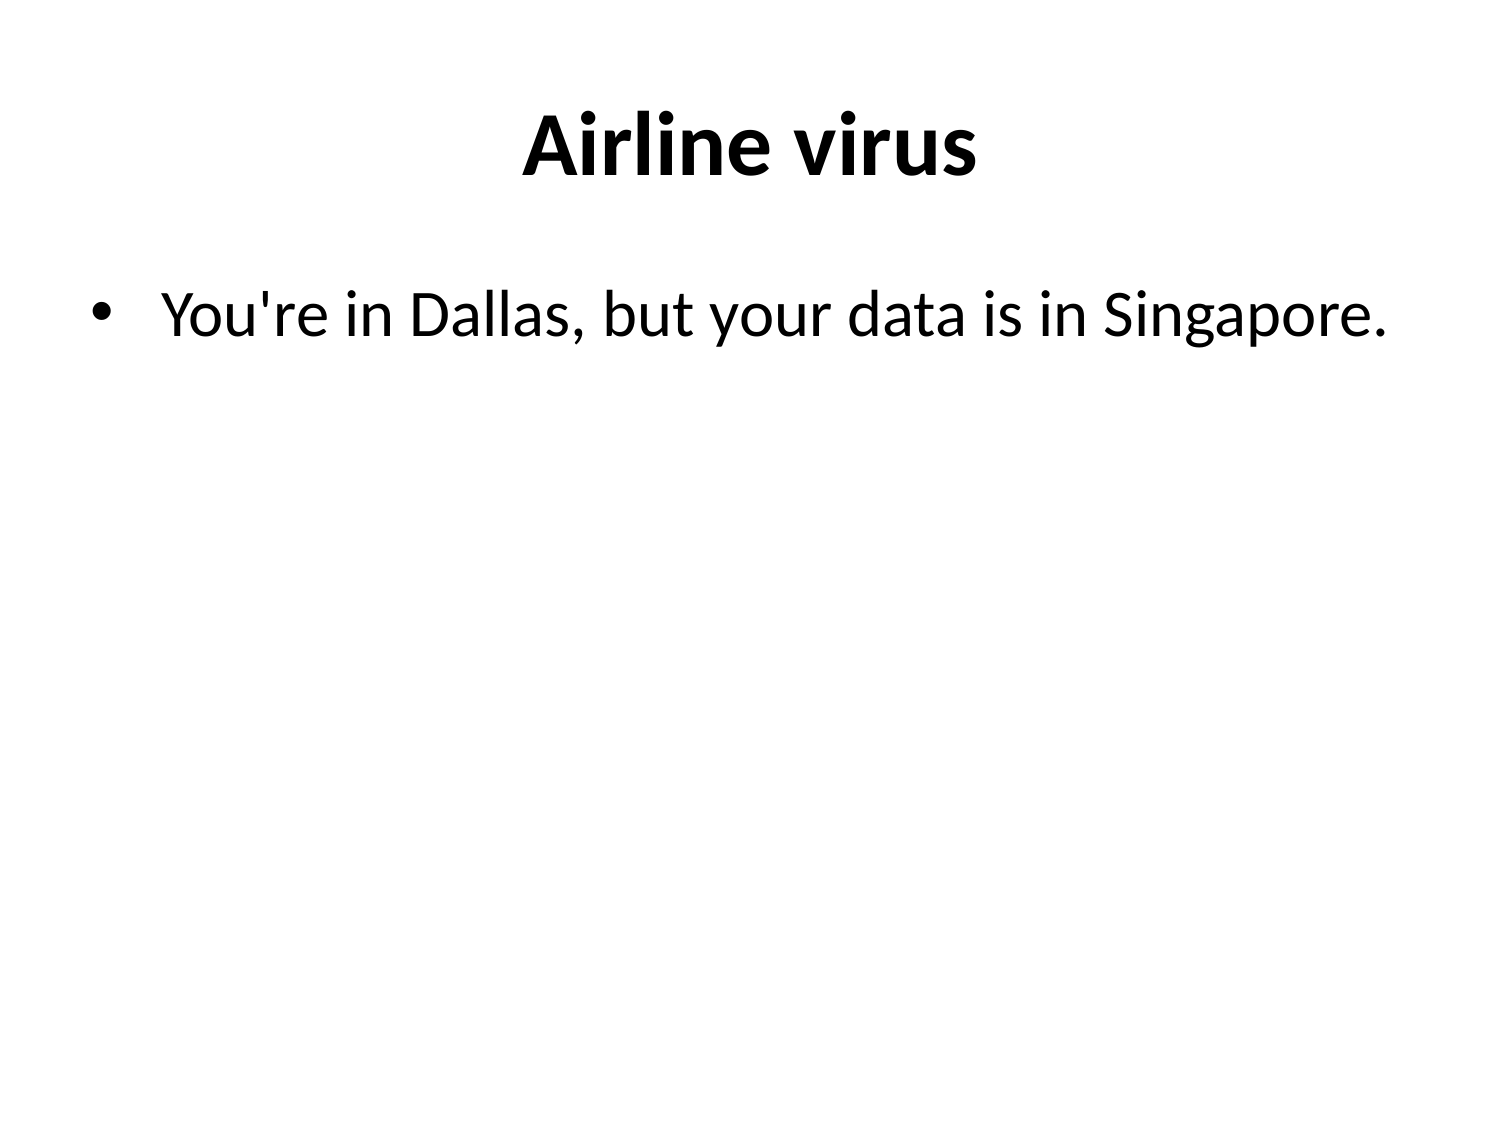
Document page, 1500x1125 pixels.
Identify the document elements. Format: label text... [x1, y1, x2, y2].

list You're in Dallas, but your data is in Singapore. [75, 262, 1425, 1005]
title Airline virus [75, 45, 1425, 233]
